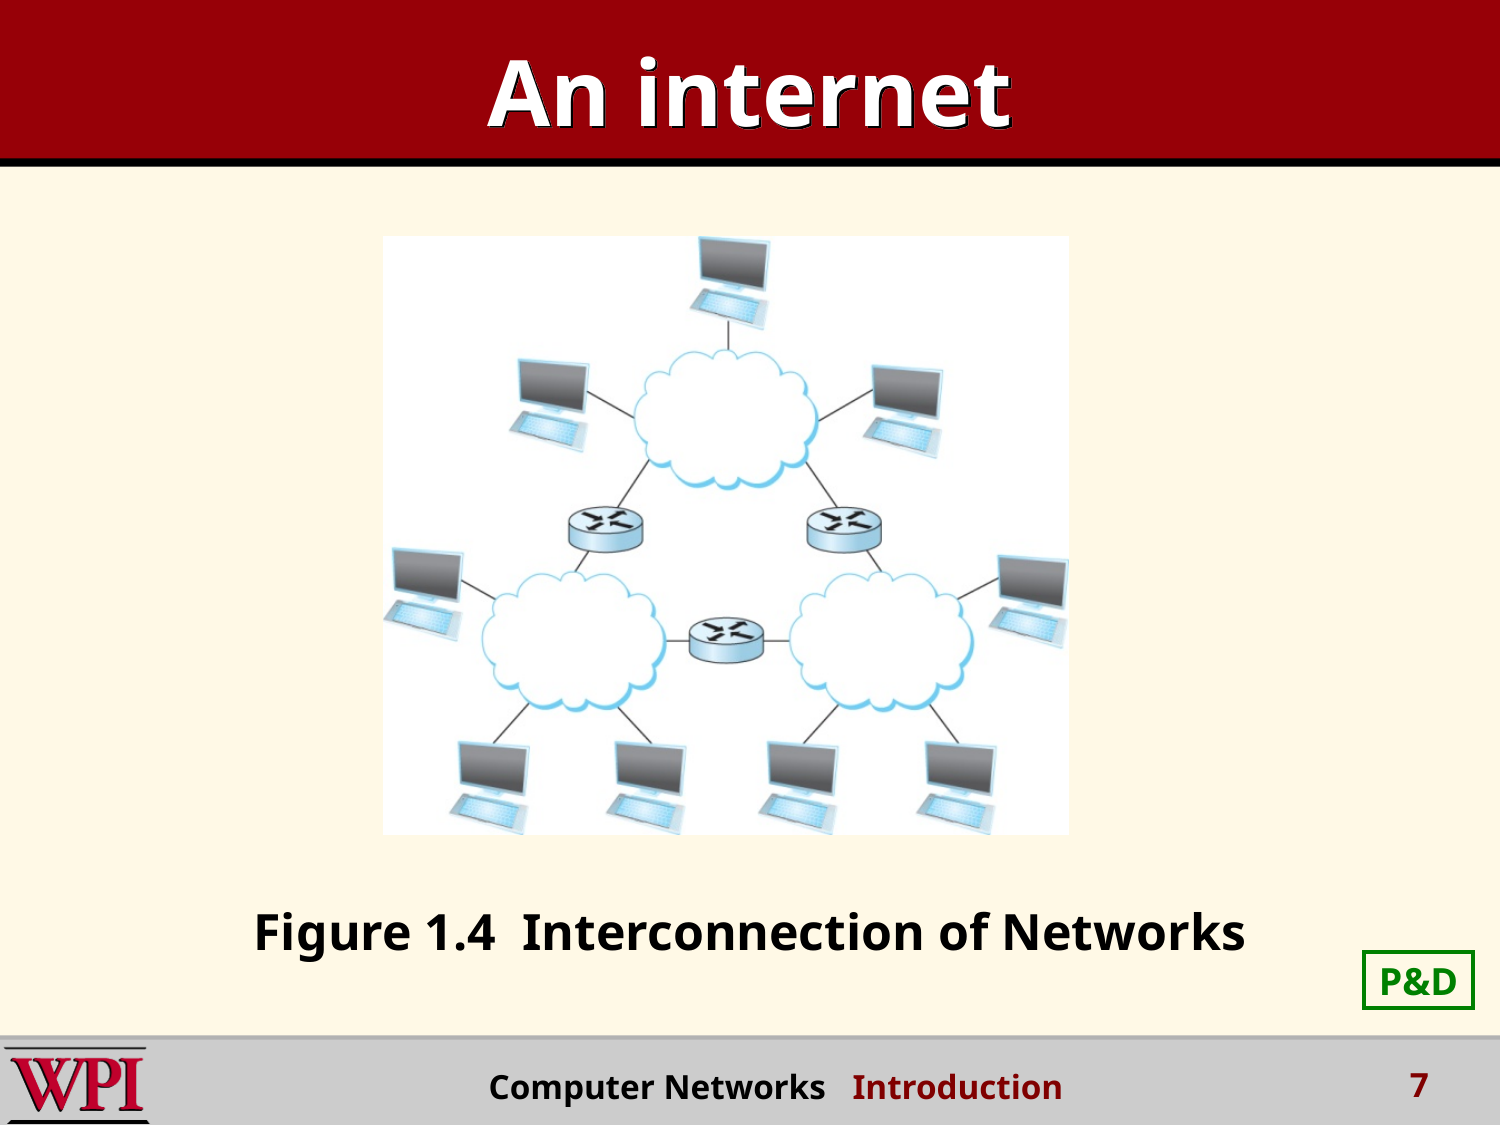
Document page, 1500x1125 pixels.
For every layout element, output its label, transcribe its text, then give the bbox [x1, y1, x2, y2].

footer Computer Networks Introduction [229, 1058, 1323, 1107]
text_box Figure 1.4 Interconnection of Networks [74, 893, 1425, 976]
text_box P&D [1364, 952, 1473, 1008]
picture [0, 167, 1500, 1035]
picture [0, 1040, 1500, 1125]
slide_number 7 [1344, 1056, 1495, 1095]
title An internet [29, 18, 1471, 150]
picture [0, 0, 1500, 158]
